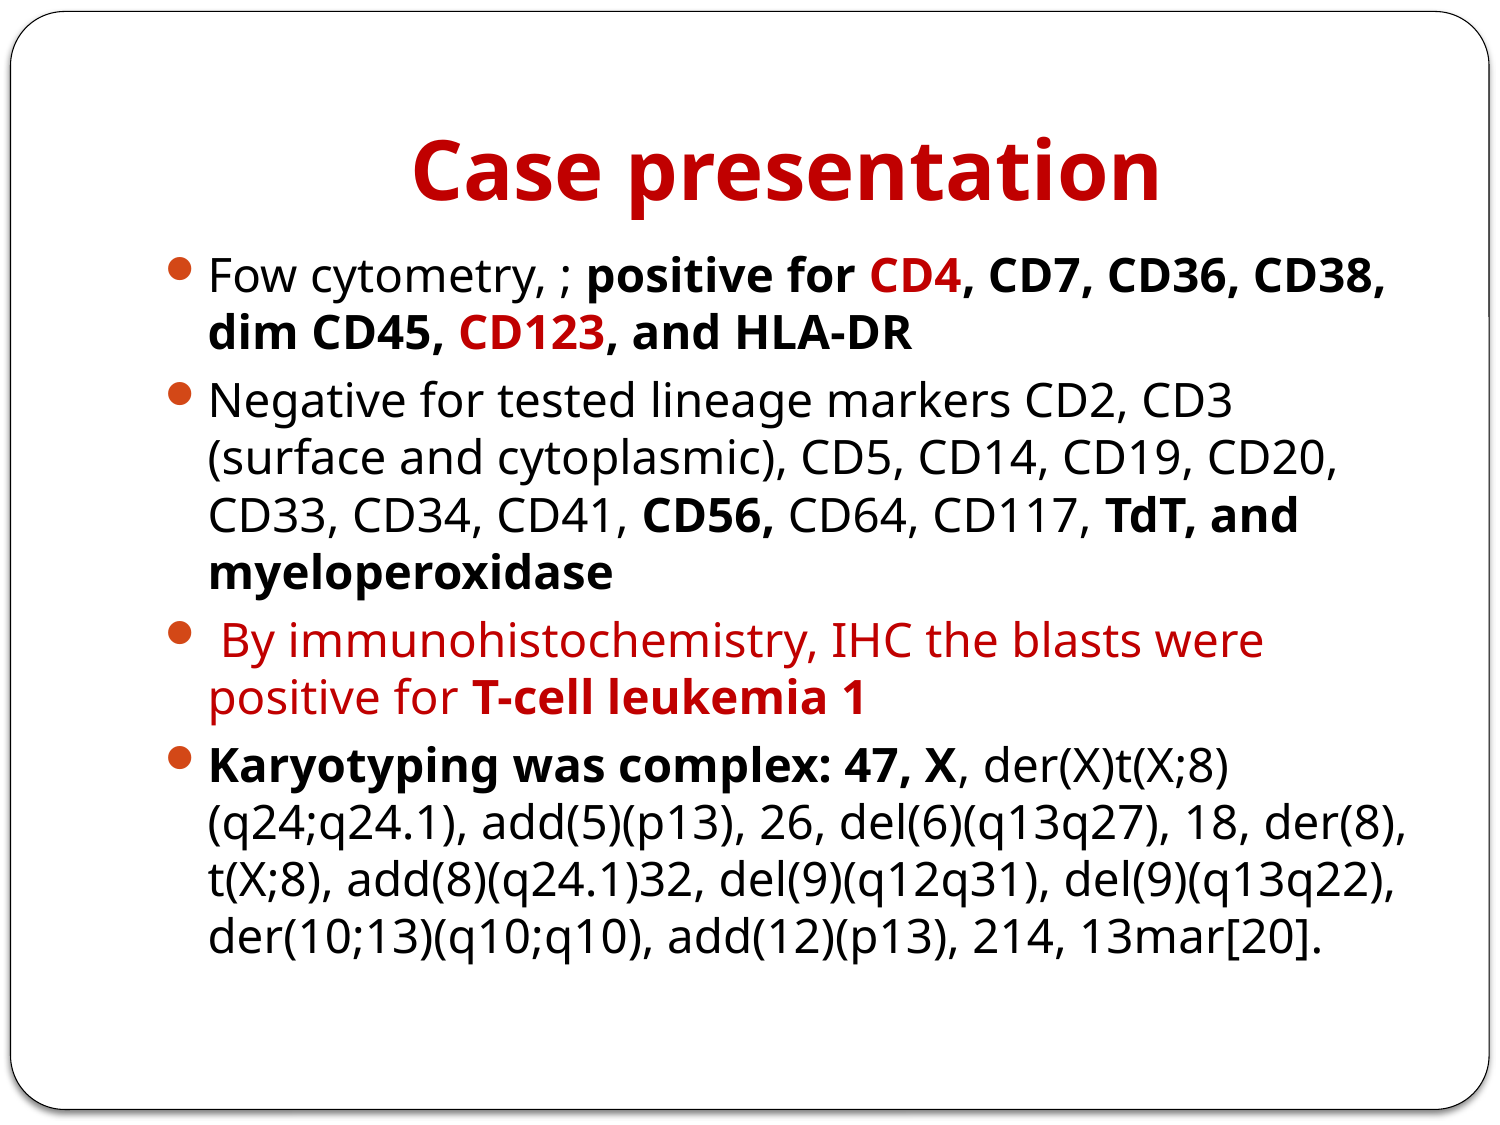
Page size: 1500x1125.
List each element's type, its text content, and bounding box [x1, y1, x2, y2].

list Fow cytometry, ; positive for CD4, CD7, CD36, CD38, dim CD45, CD123, and HLA-DR Negative for tested lineage markers CD2, CD3 (surface and cytoplasmic), CD5, CD14, CD19, CD20, CD33, CD34, CD41, CD56, CD64, CD117, TdT, and myeloperoxidase By immunohistochemistry, IHC the blasts were positive for T-cell leukemia 1 Karyotyping was complex: 47, X, der(X)t(X;8)(q24;q24.1), add(5)(p13), 26, del(6)(q13q27), 18, der(8), t(X;8), add(8)(q24.1)32, del(9)(q12q31), del(9)(q13q22), der(10;13)(q10;q10), add(12)(p13), 214, 13mar[20]. [150, 237, 1425, 988]
title Case presentation [150, 45, 1425, 233]
